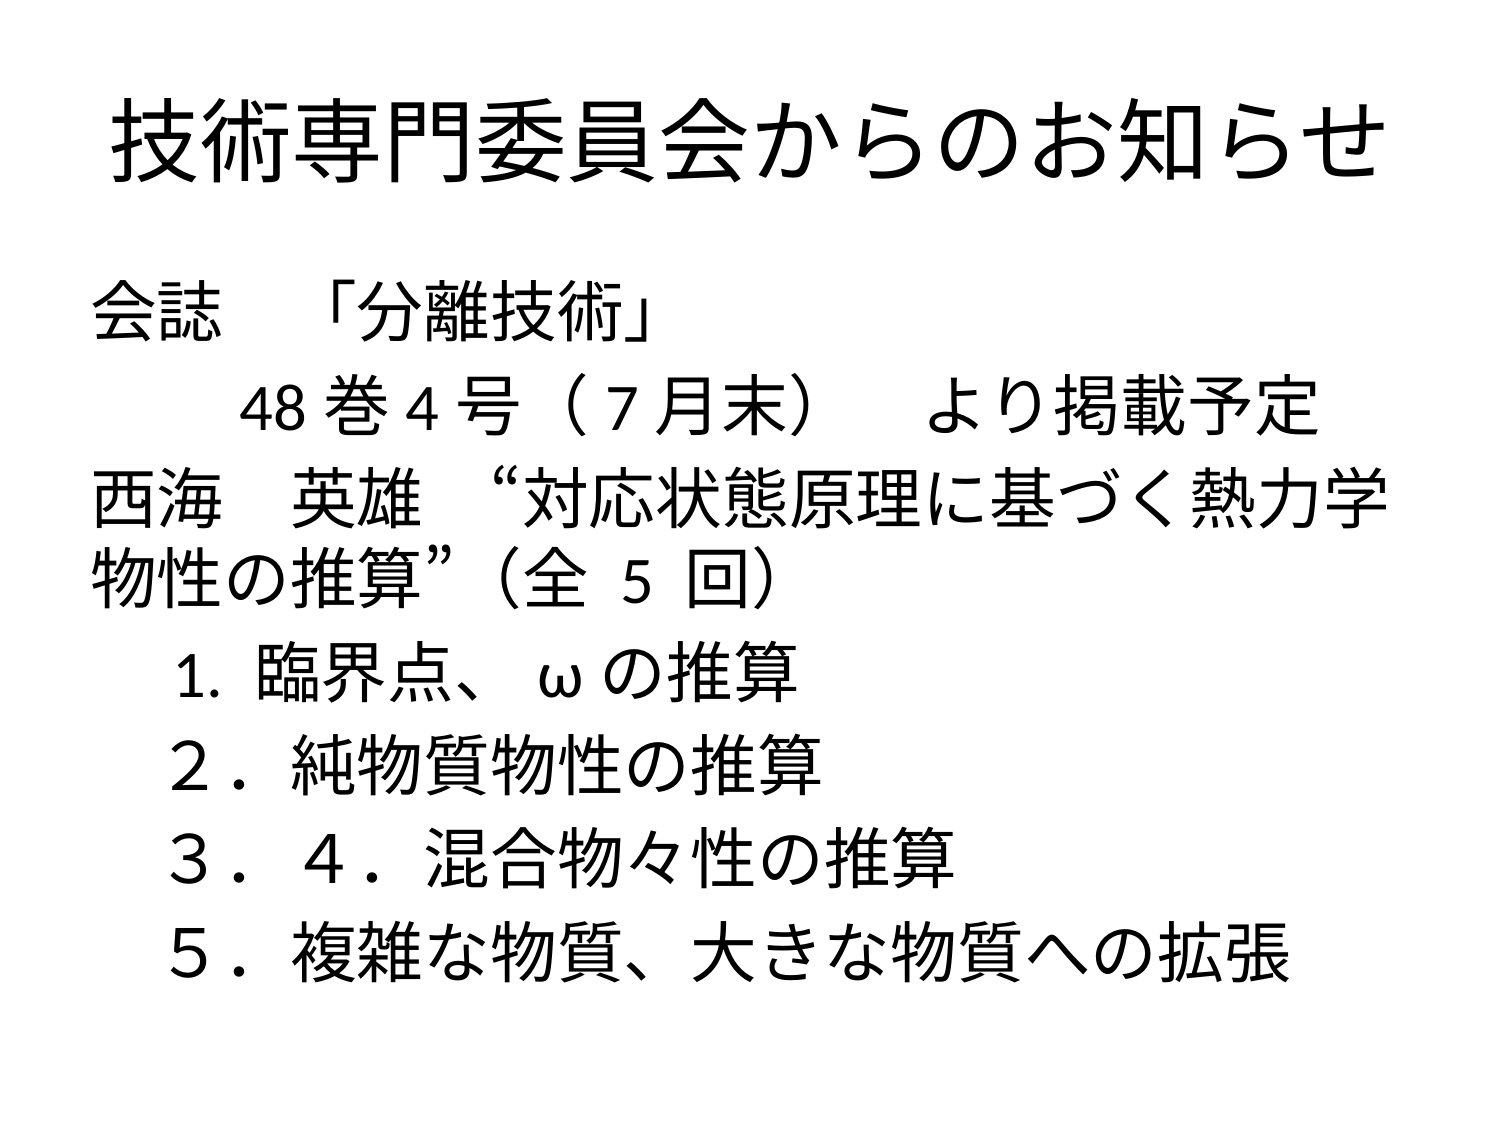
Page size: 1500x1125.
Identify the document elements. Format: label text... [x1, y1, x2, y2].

title 技術専門委員会からのお知らせ [75, 45, 1425, 233]
list 会誌 「分離技術」 48巻4号（7月末） より掲載予定 西海 英雄 “対応状態原理に基づく熱力学物性の推算”（全 5 回） 1. 臨界点、ωの推算 ２．純物質物性の推算 ３．４．混合物々性の推算 ５．複雑な物質、大きな物質への拡張 [75, 262, 1425, 1005]
